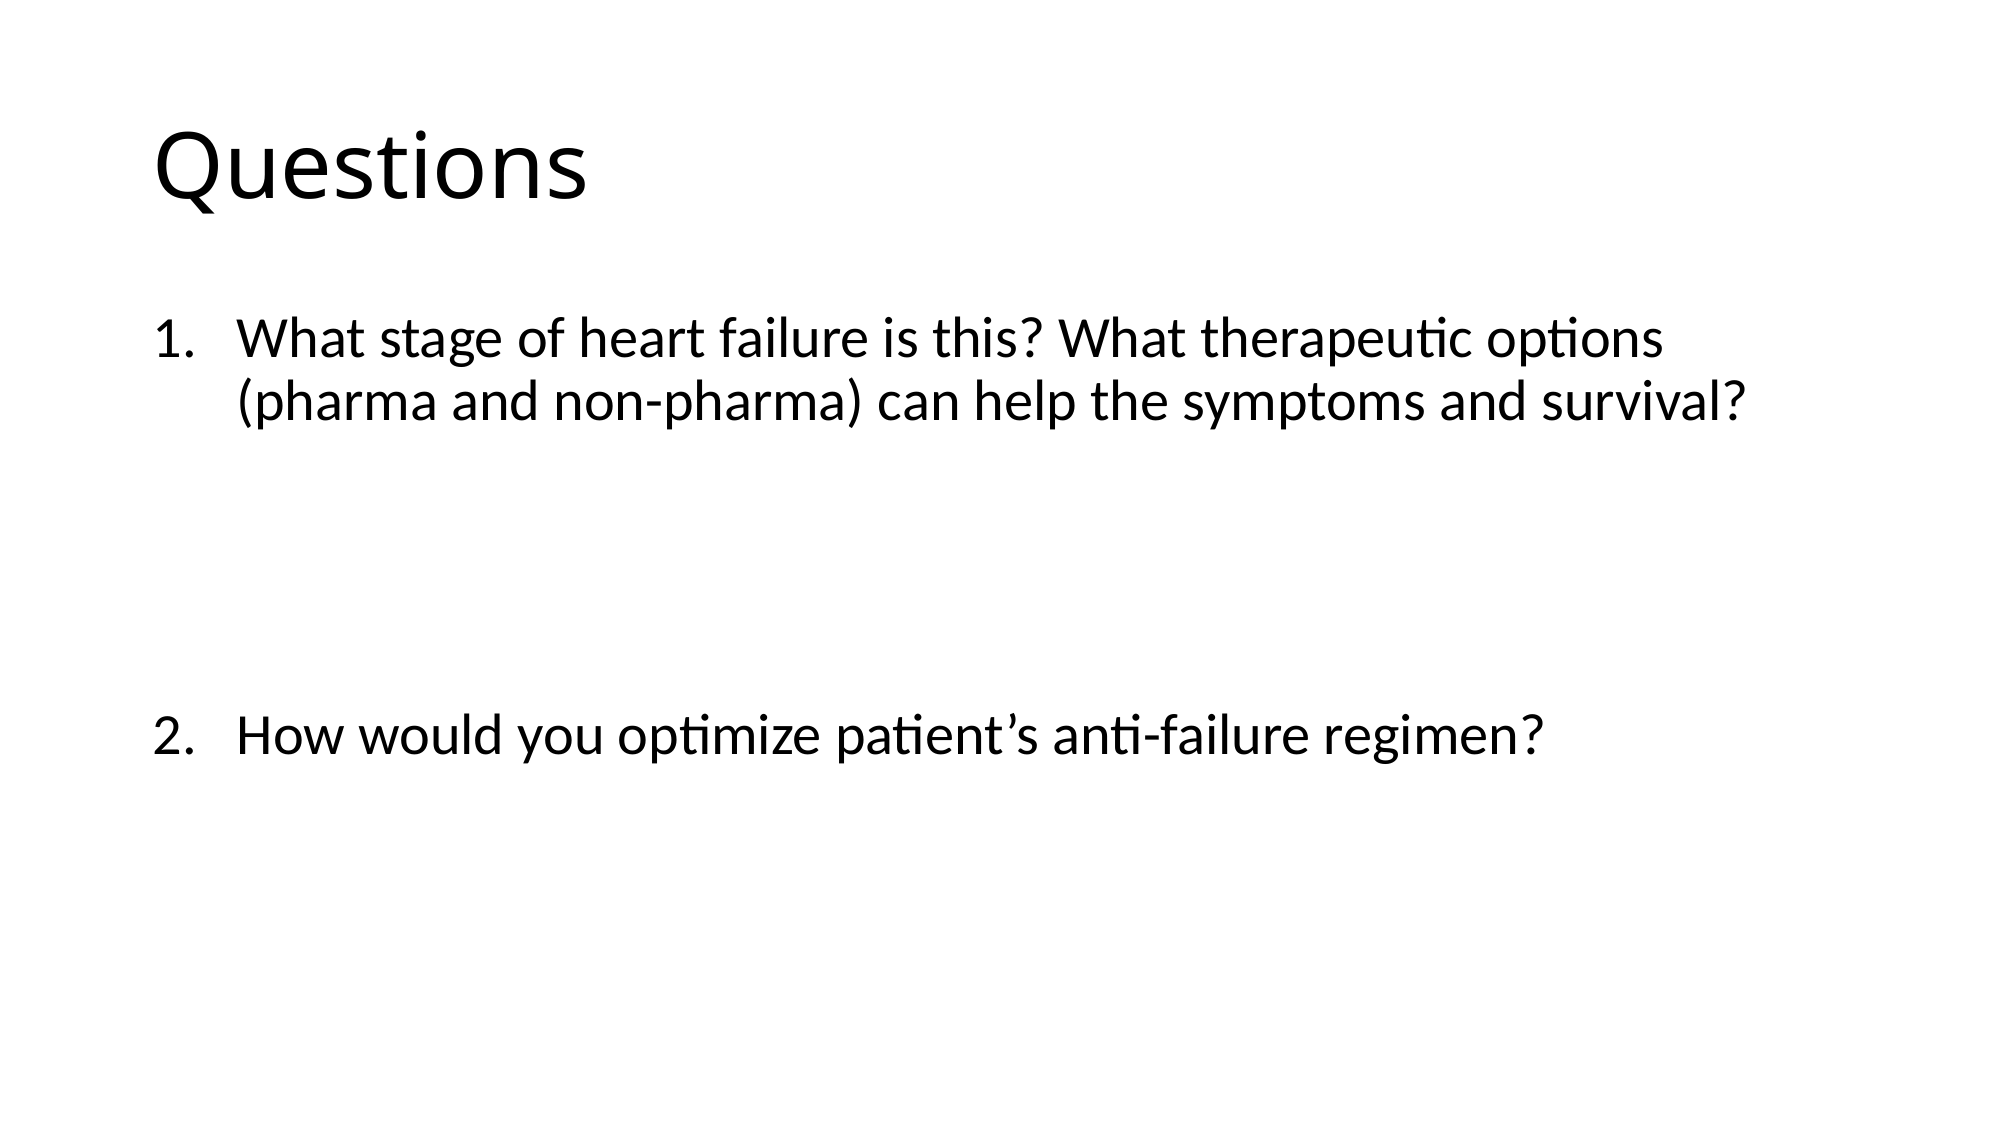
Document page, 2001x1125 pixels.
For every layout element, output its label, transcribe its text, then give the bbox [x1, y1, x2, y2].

title Questions [137, 59, 1863, 278]
list What stage of heart failure is this? What therapeutic options (pharma and non-pharma) can help the symptoms and survival? How would you optimize patient’s anti-failure regimen? [137, 299, 1863, 1014]
